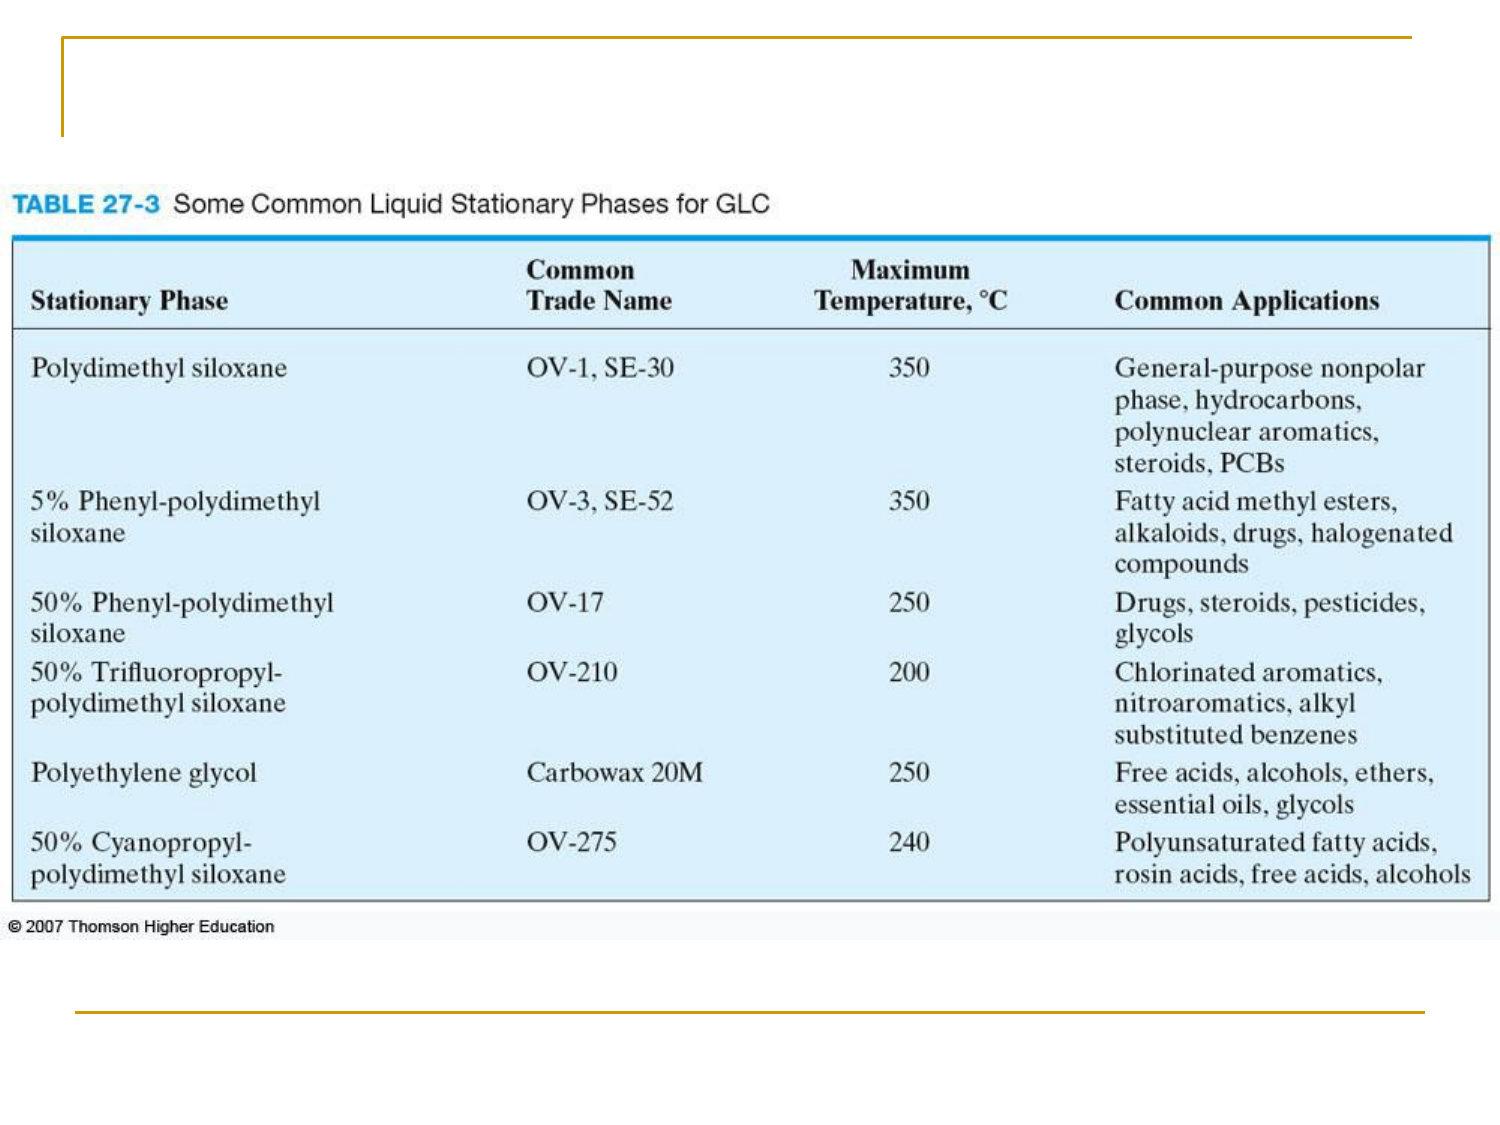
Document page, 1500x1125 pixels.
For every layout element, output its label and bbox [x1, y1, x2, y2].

picture [0, 184, 1500, 940]
